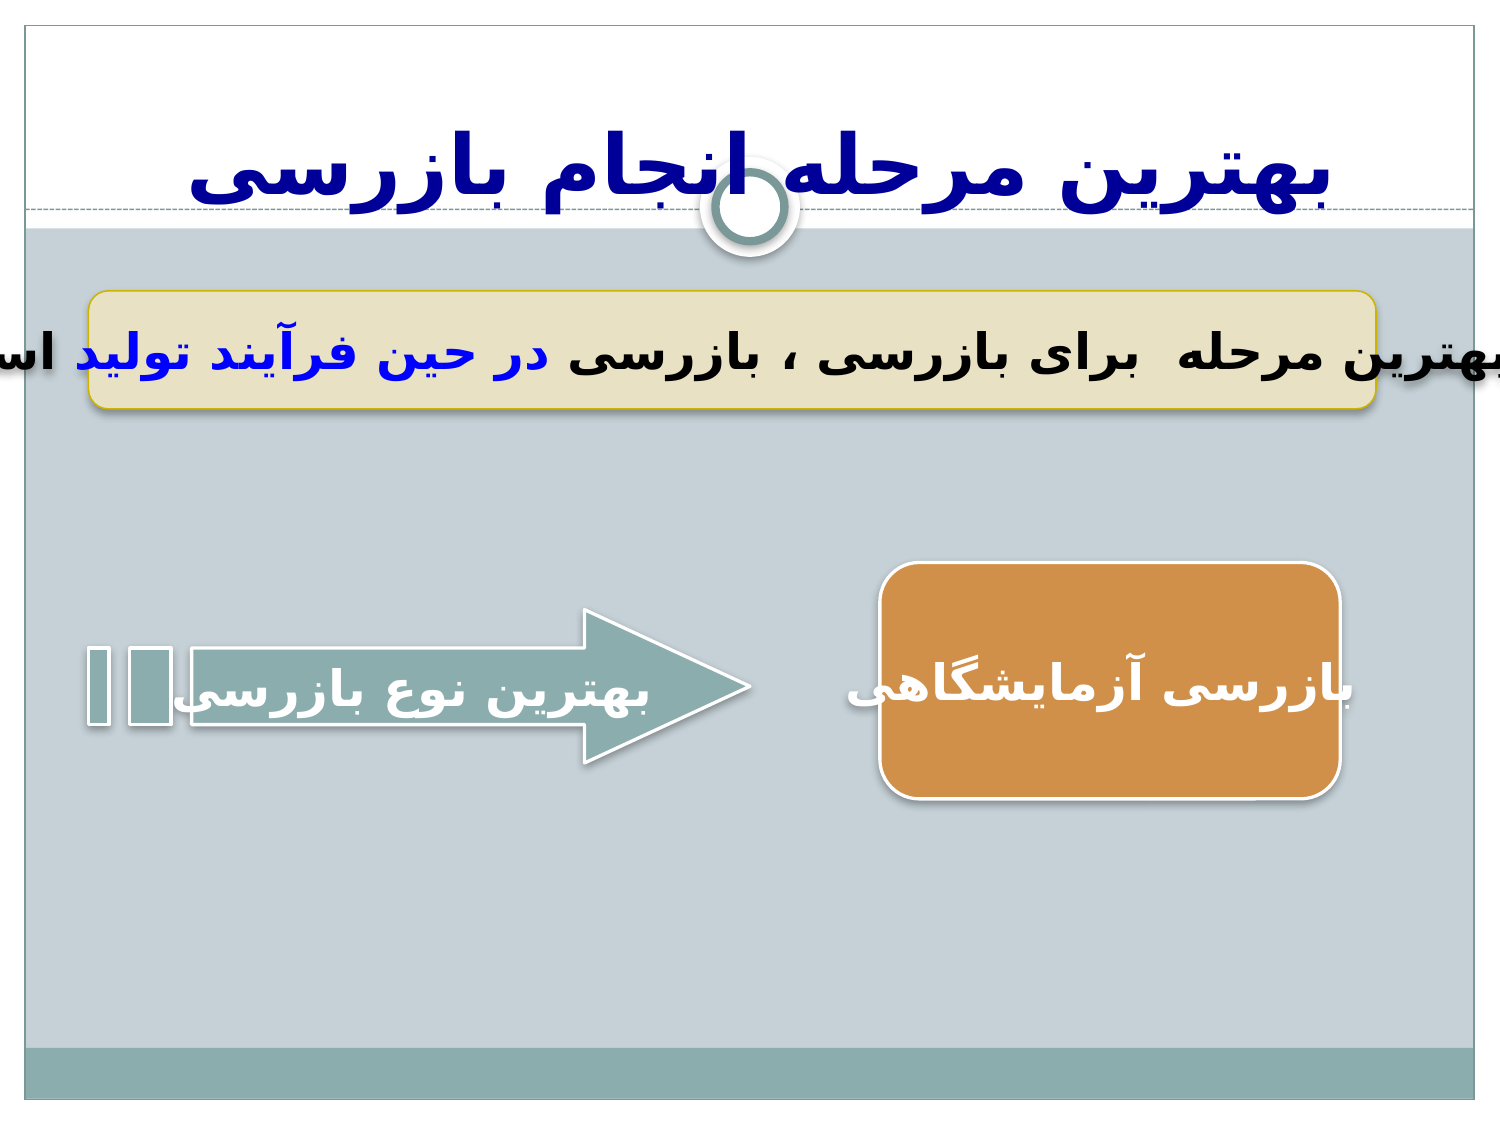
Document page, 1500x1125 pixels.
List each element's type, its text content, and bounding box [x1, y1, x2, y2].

text_box بهترین نوع بازرسی [87, 646, 111, 726]
text_box بهترین نوع بازرسی [189, 608, 752, 765]
text_box بهترین مرحله برای بازرسی ، بازرسی در حین فرآیند تولید است [87, 290, 1377, 410]
text_box بهترین نوع بازرسی [128, 646, 173, 726]
text_box بهترین مرحله انجام بازرسی [419, 101, 1105, 220]
text_box بازرسی آزمایشگاهی [878, 560, 1342, 801]
